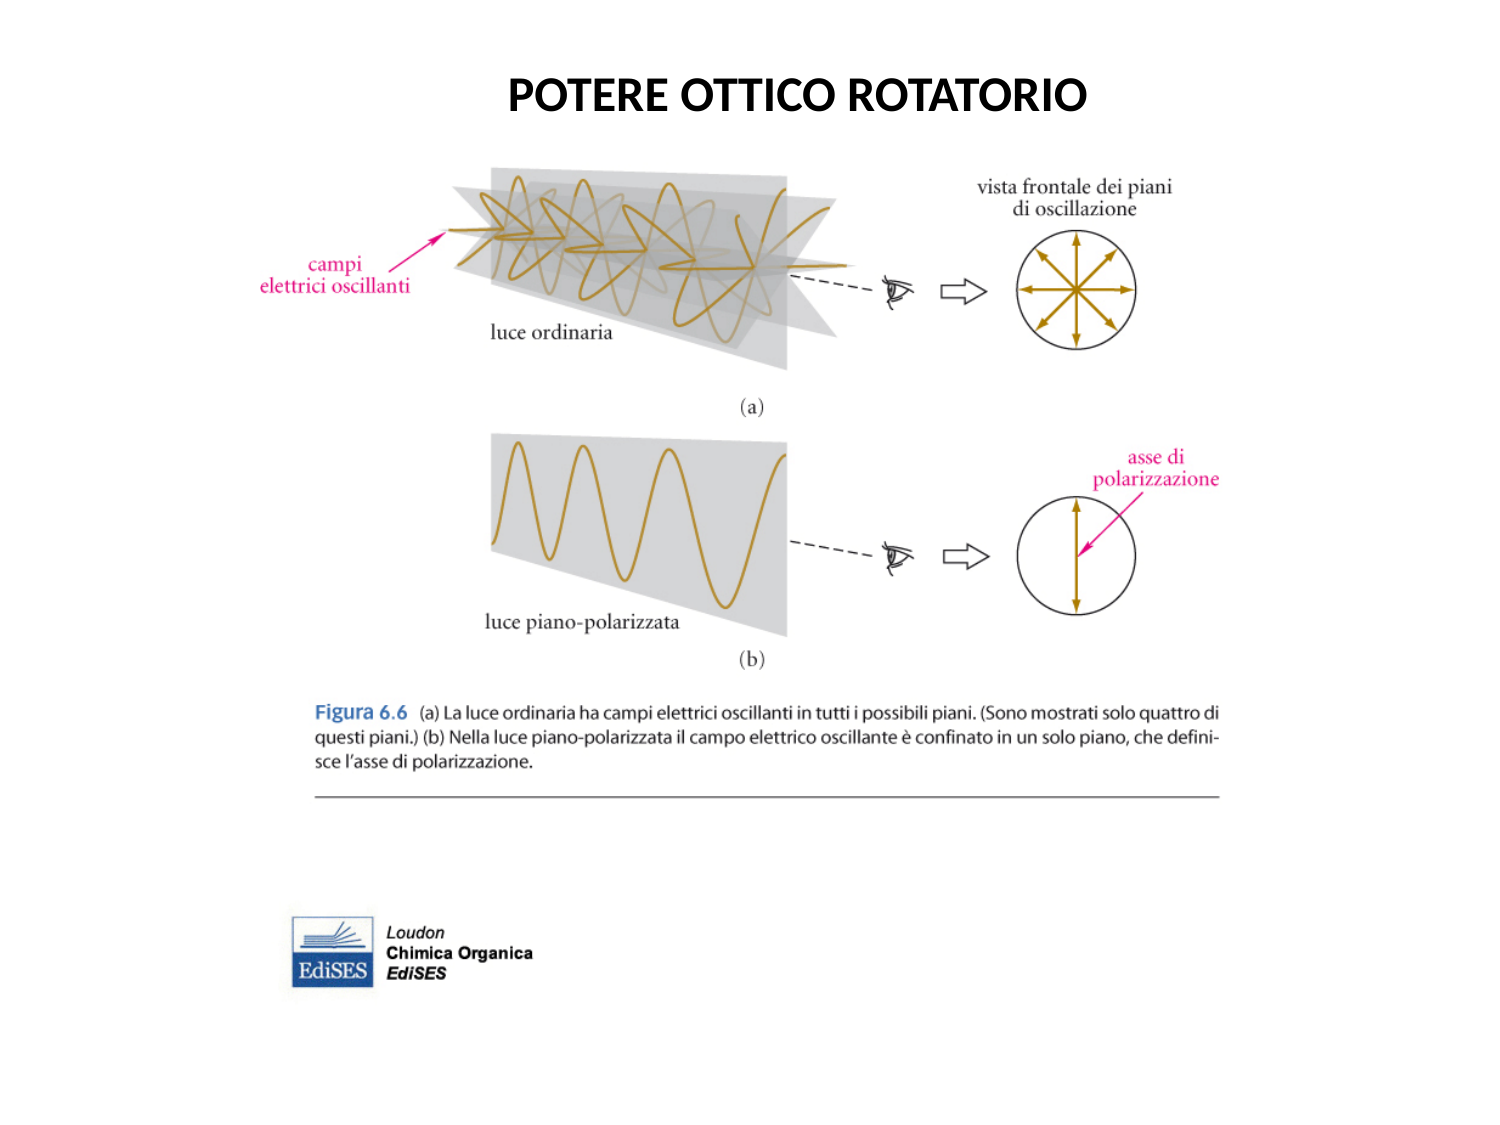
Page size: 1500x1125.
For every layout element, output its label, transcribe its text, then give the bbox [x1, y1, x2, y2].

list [260, 134, 1242, 1020]
text_box POTERE OTTICO ROTATORIO [493, 54, 1103, 130]
